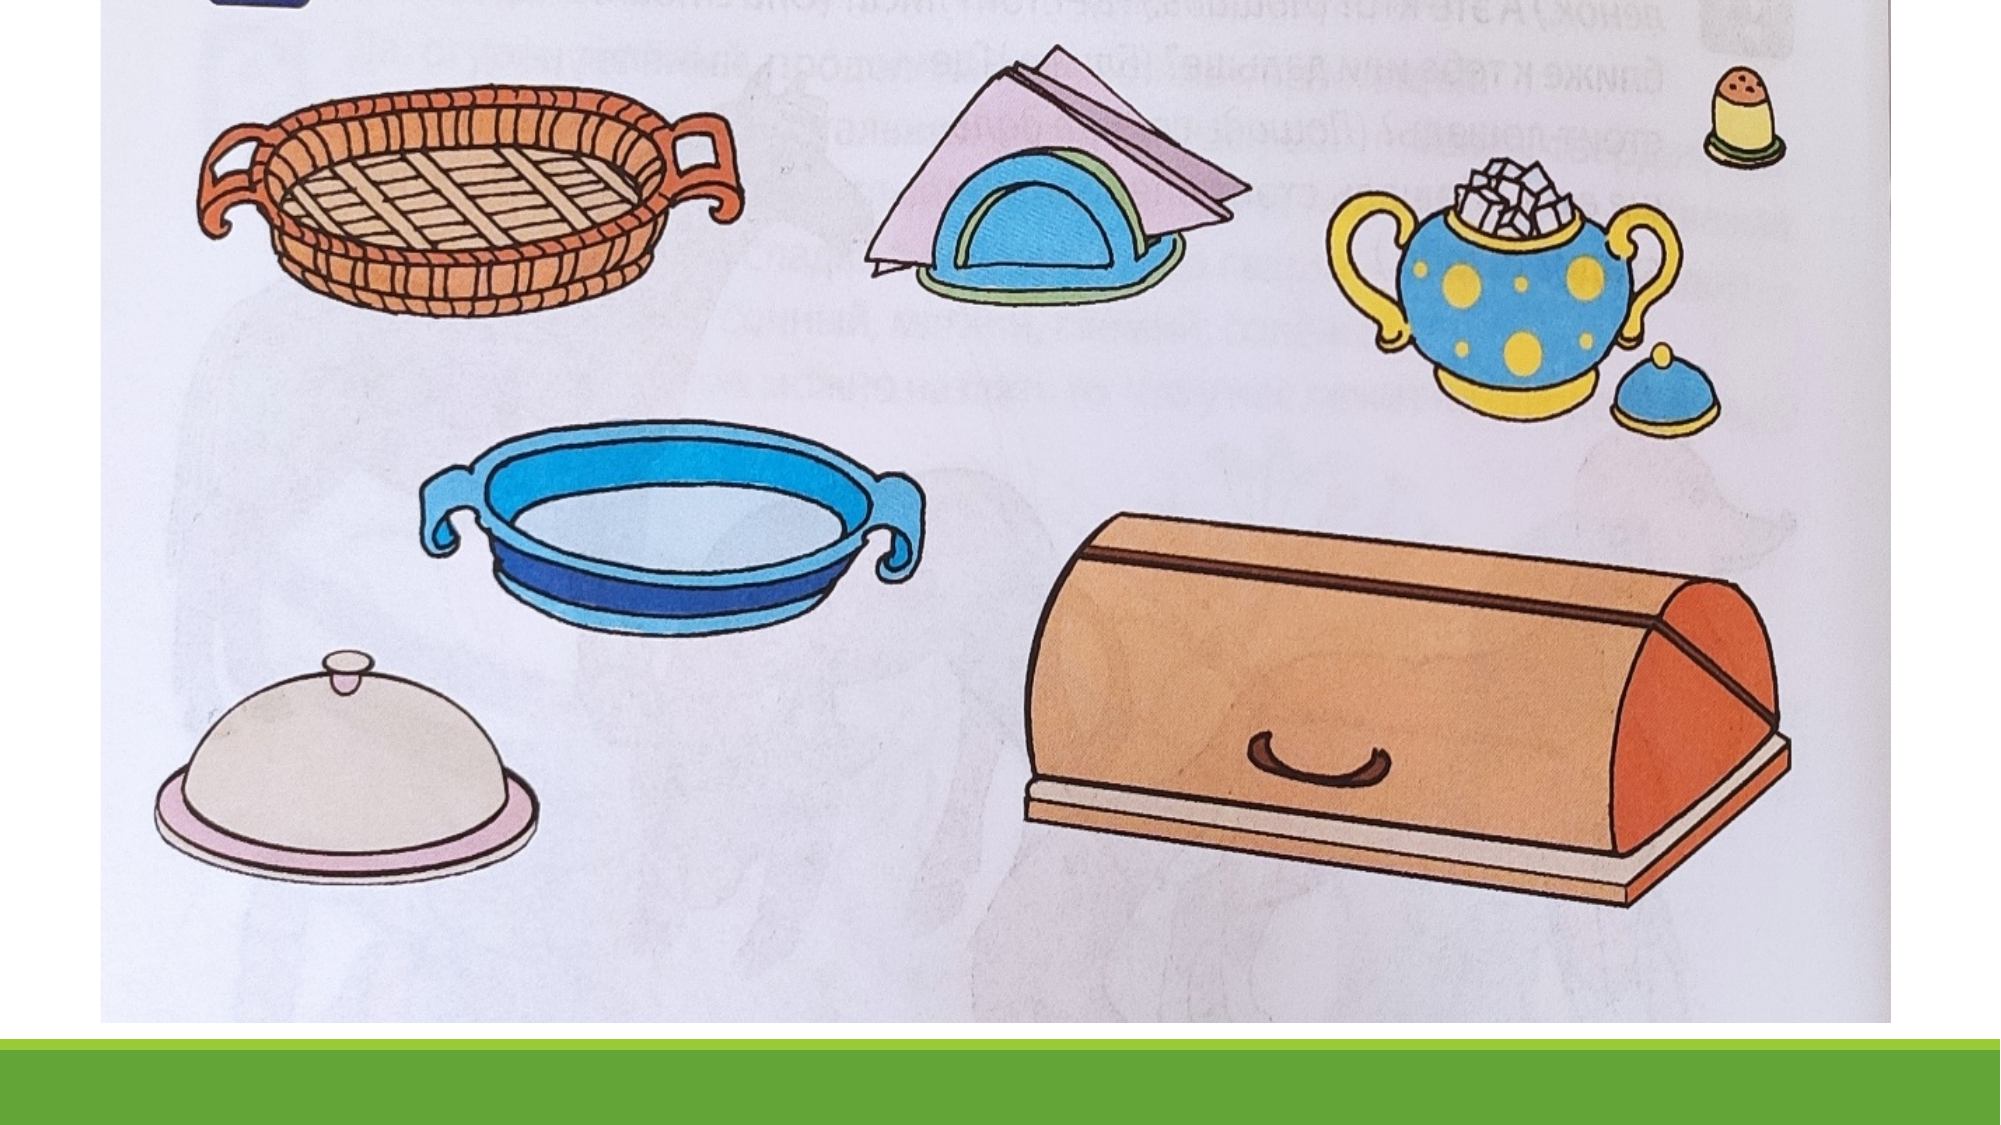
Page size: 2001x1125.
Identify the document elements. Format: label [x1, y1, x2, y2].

list [99, 0, 1892, 1024]
